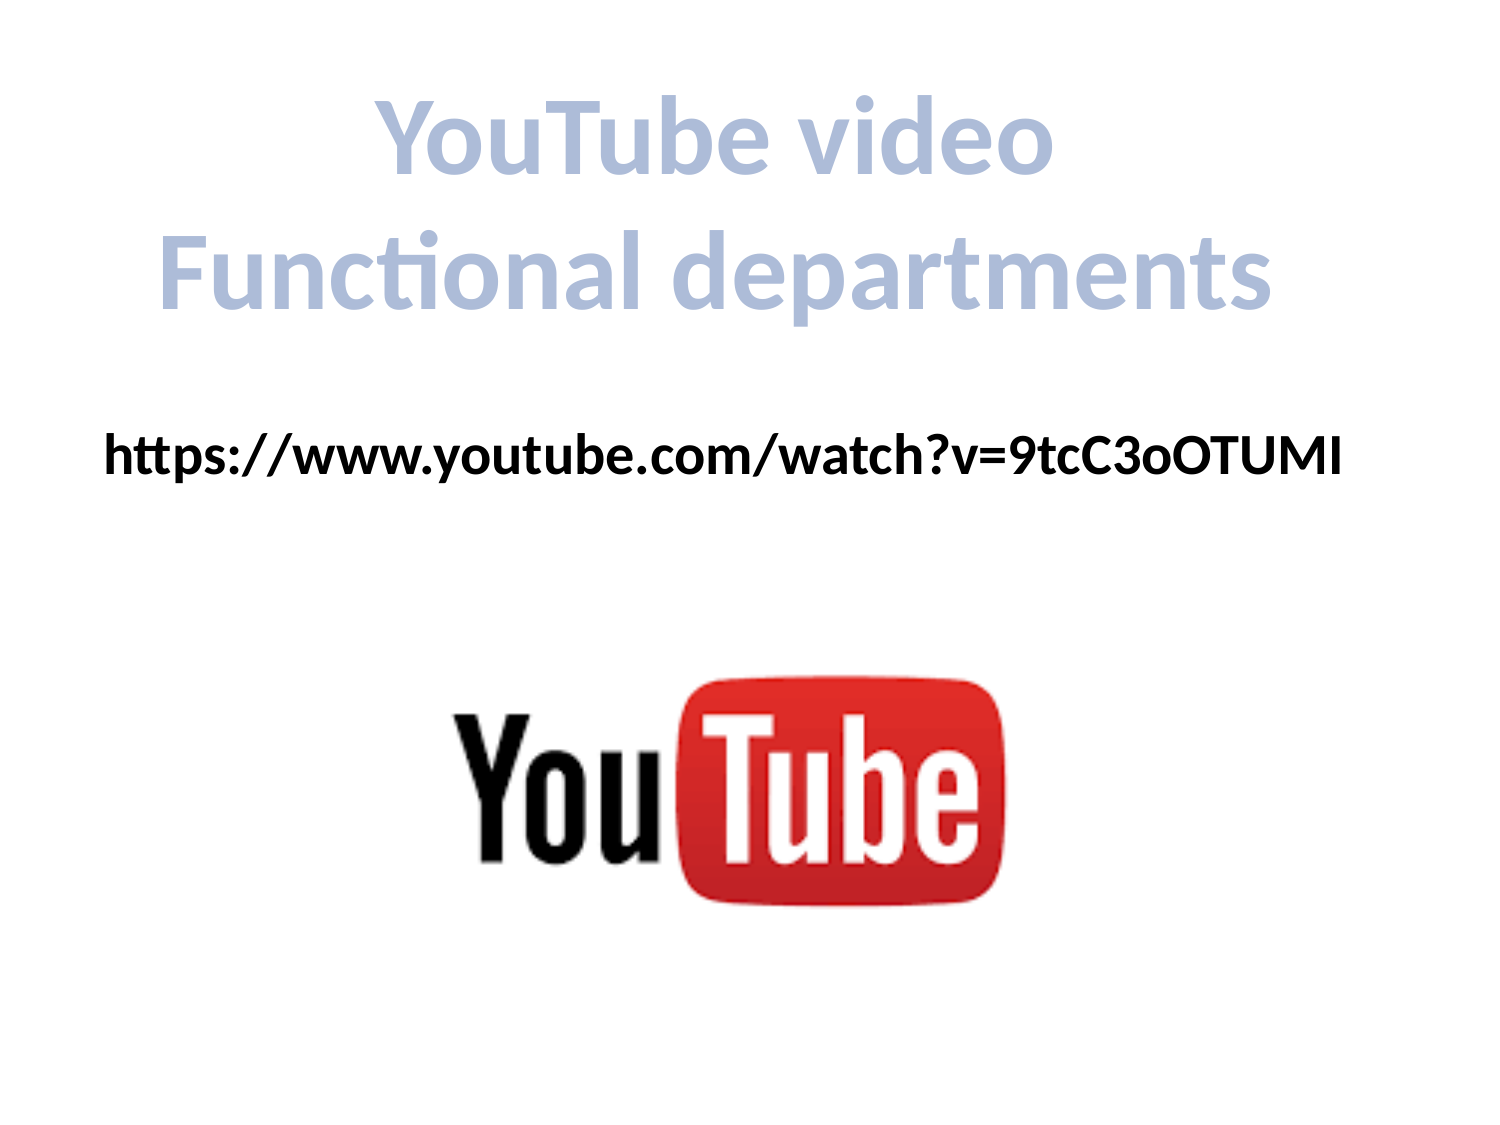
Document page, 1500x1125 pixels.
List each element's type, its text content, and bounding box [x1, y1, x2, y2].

text_box YouTube video Functional departments [142, 54, 1316, 340]
text_box https://www.youtube.com/watch?v=9tcC3oOTUMI [88, 408, 1436, 494]
picture [302, 526, 1155, 1056]
